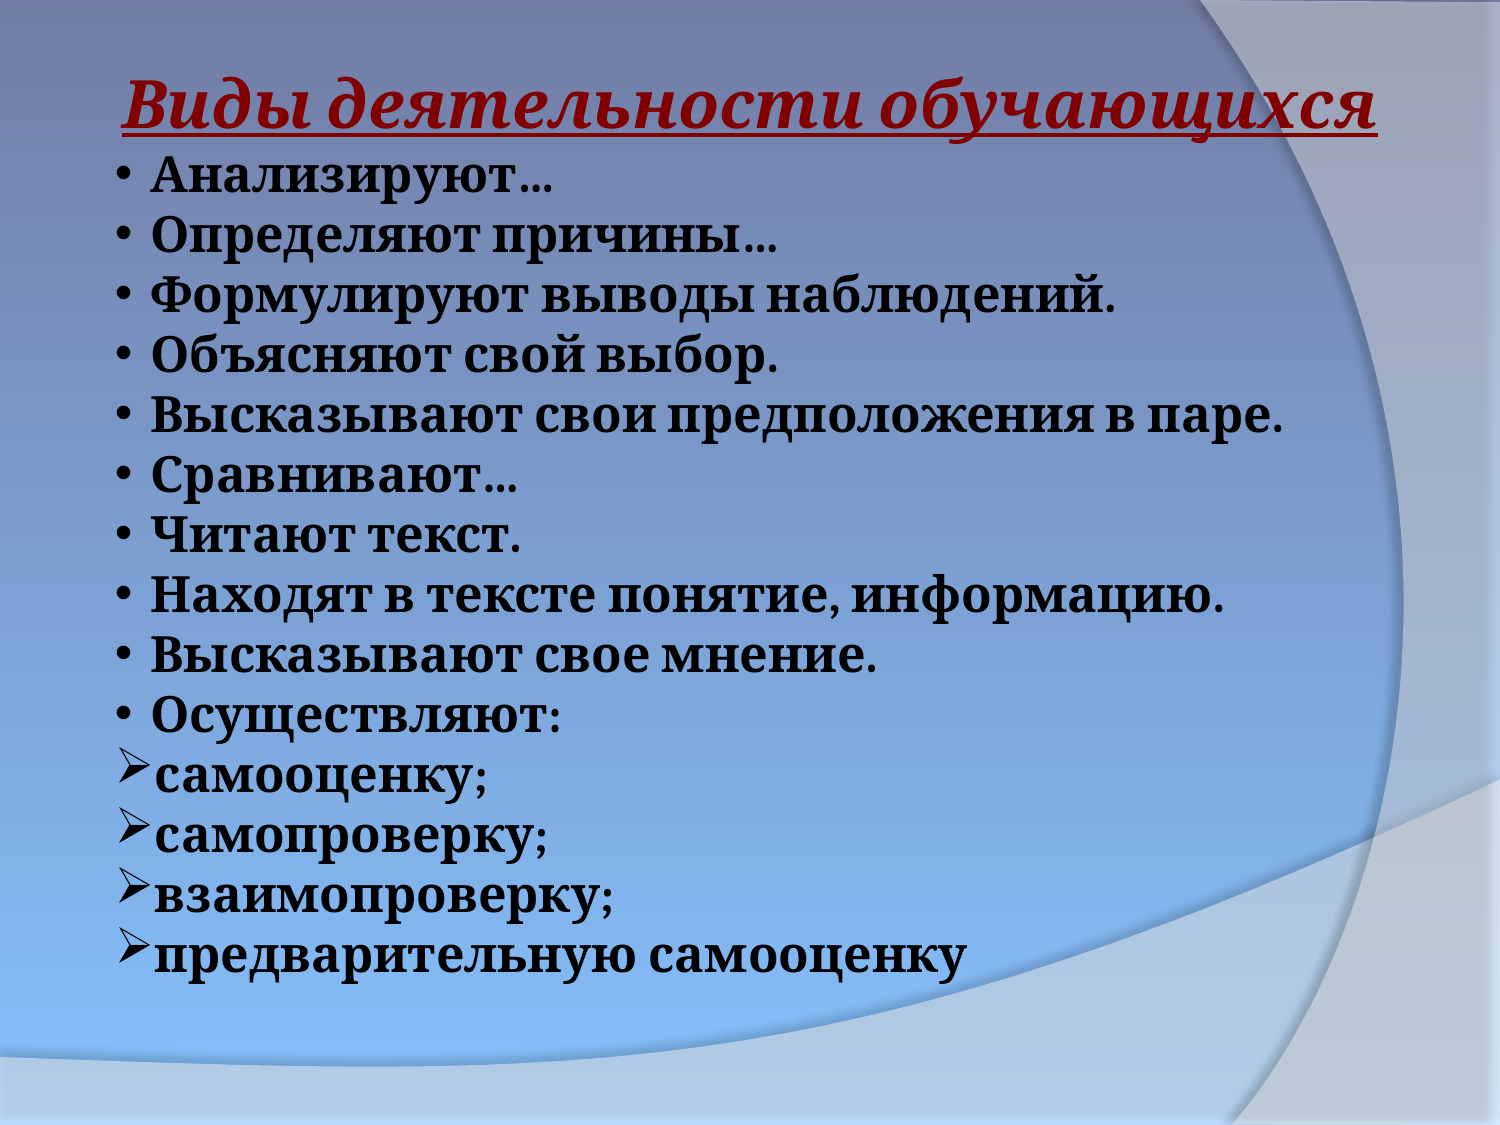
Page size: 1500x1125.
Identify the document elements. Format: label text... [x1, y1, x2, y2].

text_box Виды деятельности обучающихся Анализируют… Определяют причины… Формулируют выводы наблюдений. Объясняют свой выбор. Высказывают свои предположения в паре. Сравнивают… Читают текст. Находят в тексте понятие, информацию. Высказывают свое мнение. Осуществляют: самооценку; самопроверку; взаимопроверку; предварительную самооценку [100, 54, 1400, 1050]
